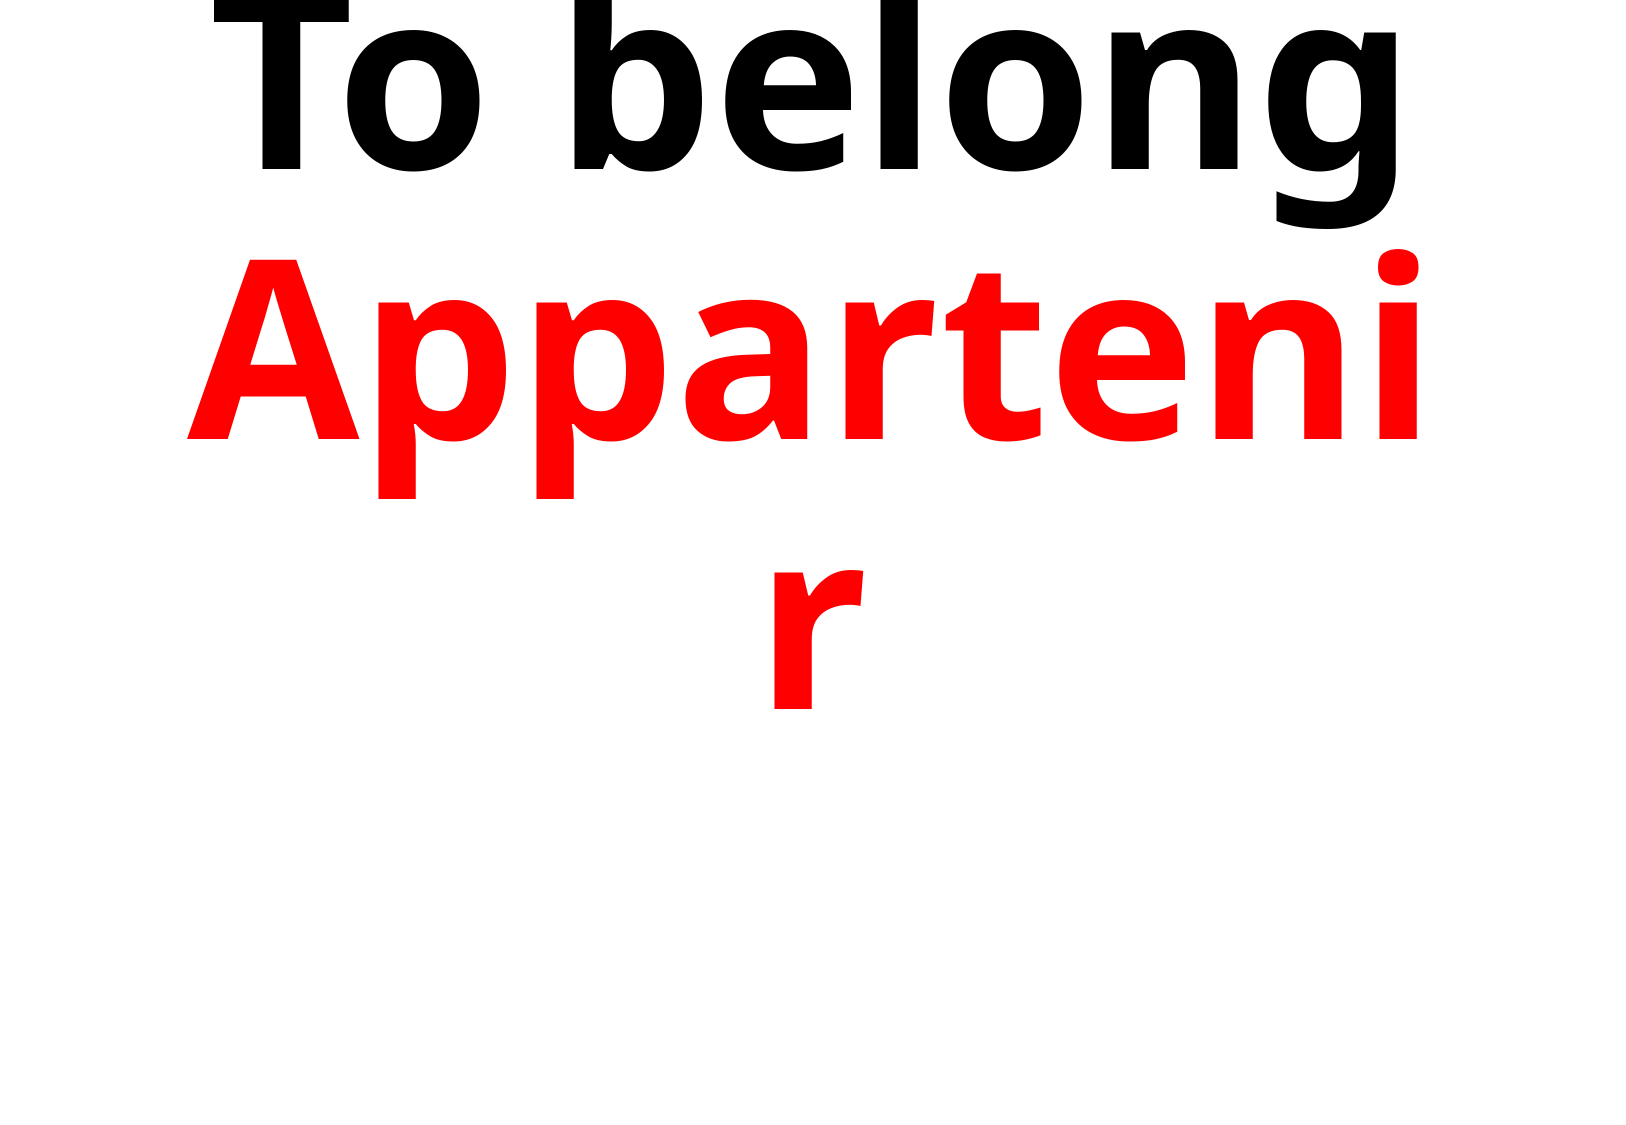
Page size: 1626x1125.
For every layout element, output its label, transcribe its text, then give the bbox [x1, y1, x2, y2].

title To belong Appartenir [121, 170, 1504, 771]
